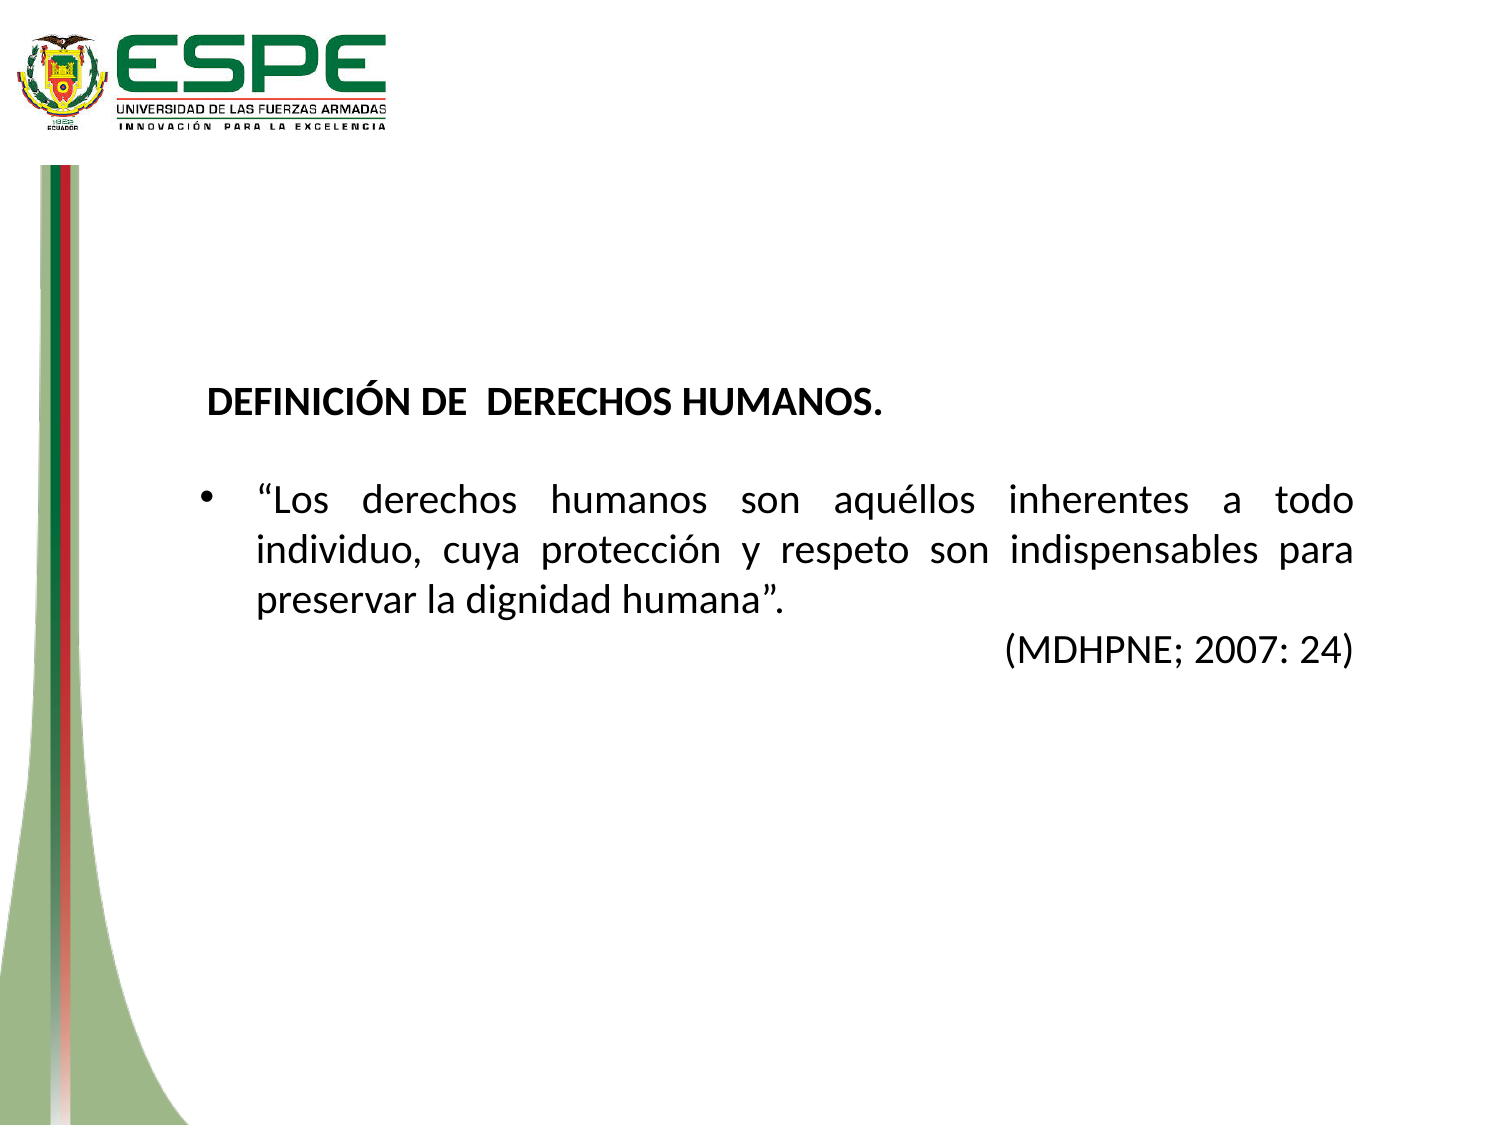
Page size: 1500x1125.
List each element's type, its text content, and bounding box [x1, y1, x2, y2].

text_box DEFINICIÓN DE DERECHOS HUMANOS. [117, 321, 1032, 431]
text_box “Los derechos humanos son aquéllos inherentes a todo individuo, cuya protección y respeto son indispensables para preservar la dignidad humana”. (MDHPNE; 2007: 24) [184, 463, 1370, 679]
picture [17, 34, 386, 130]
